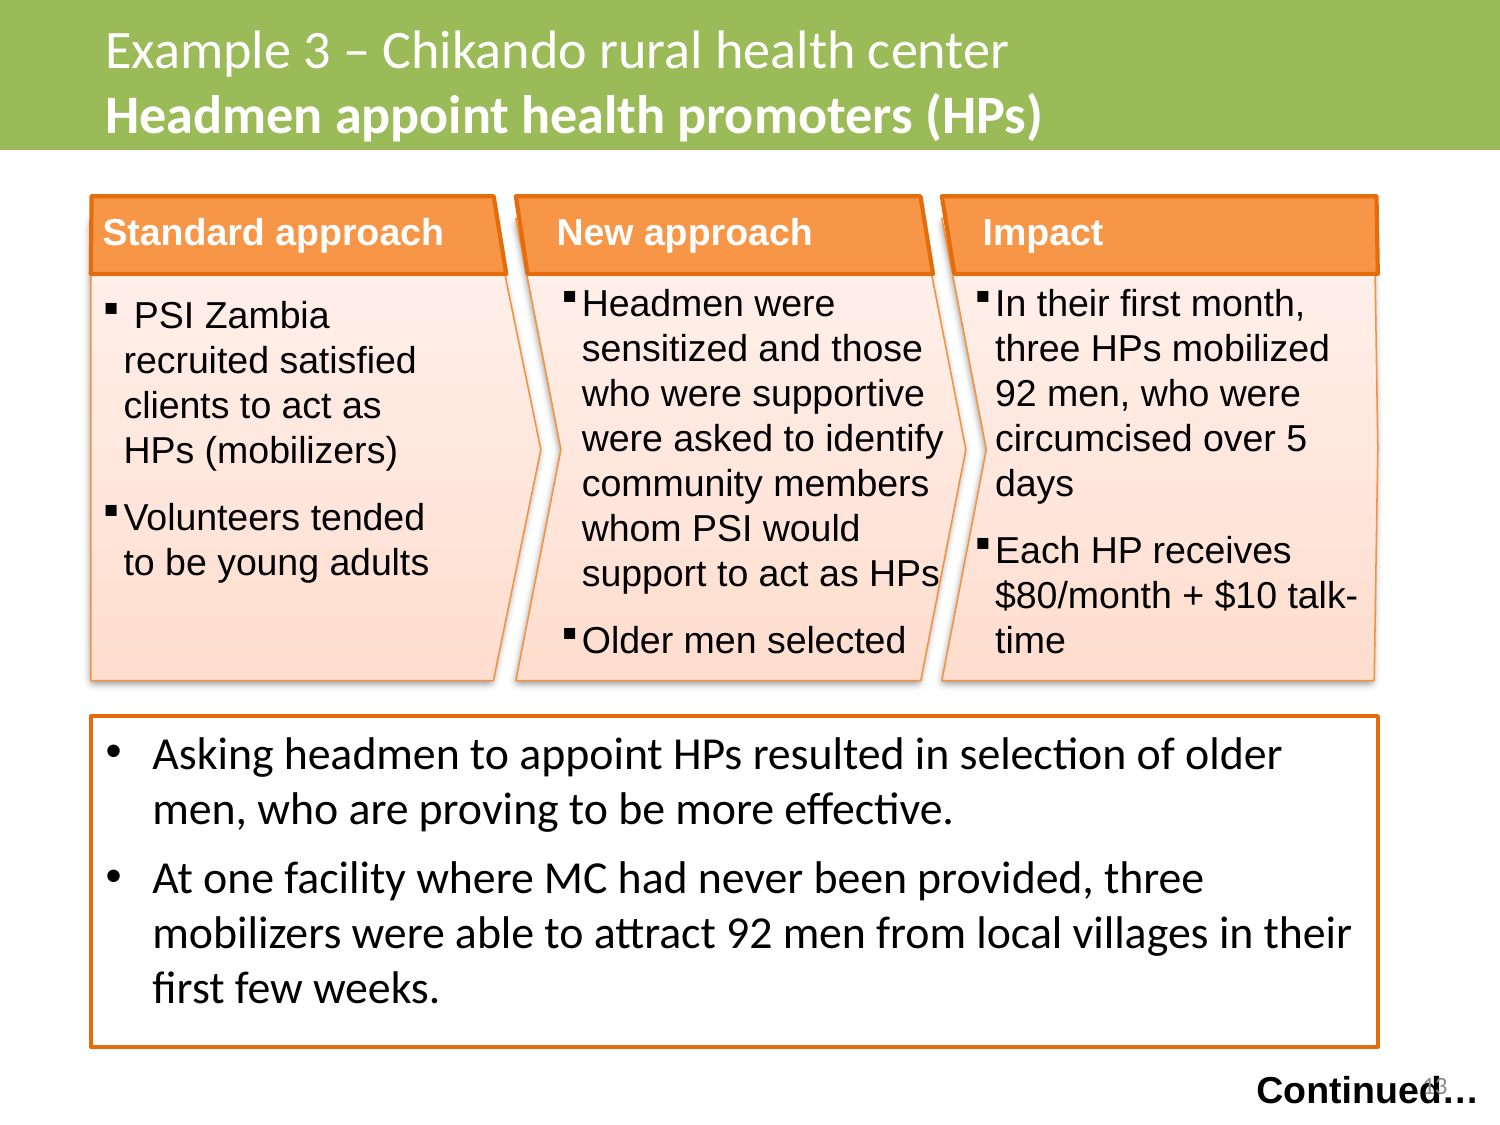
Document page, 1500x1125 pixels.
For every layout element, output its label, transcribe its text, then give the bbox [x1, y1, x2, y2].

text_box PSI Zambia recruited satisfied clients to act as HPs (mobilizers) Volunteers tended to be young adults [90, 278, 456, 333]
text_box Standard approach [90, 196, 562, 265]
text_box [513, 194, 936, 276]
text_box Impact [970, 196, 1361, 265]
text_box [515, 276, 967, 682]
text_box Continued… [655, 1058, 1495, 1119]
text_box Headmen were sensitized and those who were supportive were asked to identify community members whom PSI would support to act as HPs Older men selected [549, 267, 955, 321]
text_box [941, 272, 1379, 682]
text_box [88, 194, 509, 276]
text_box Example 3 – Chikando rural health center Headmen appoint health promoters (HPs) [90, 7, 1488, 152]
text_box New approach [562, 196, 908, 265]
text_box [90, 276, 542, 682]
text_box In their first month, three HPs mobilized 92 men, who were circumcised over 5 days Each HP receives $80/month + $10 talk-time [962, 276, 1375, 321]
text_box 13 [1112, 1062, 1463, 1123]
text_box Asking headmen to appoint HPs resulted in selection of older men, who are proving to be more effective. At one facility where MC had never been provided, three mobilizers were able to attract 92 men from local villages in their first few weeks. [89, 714, 1380, 1049]
text_box [939, 194, 1380, 276]
